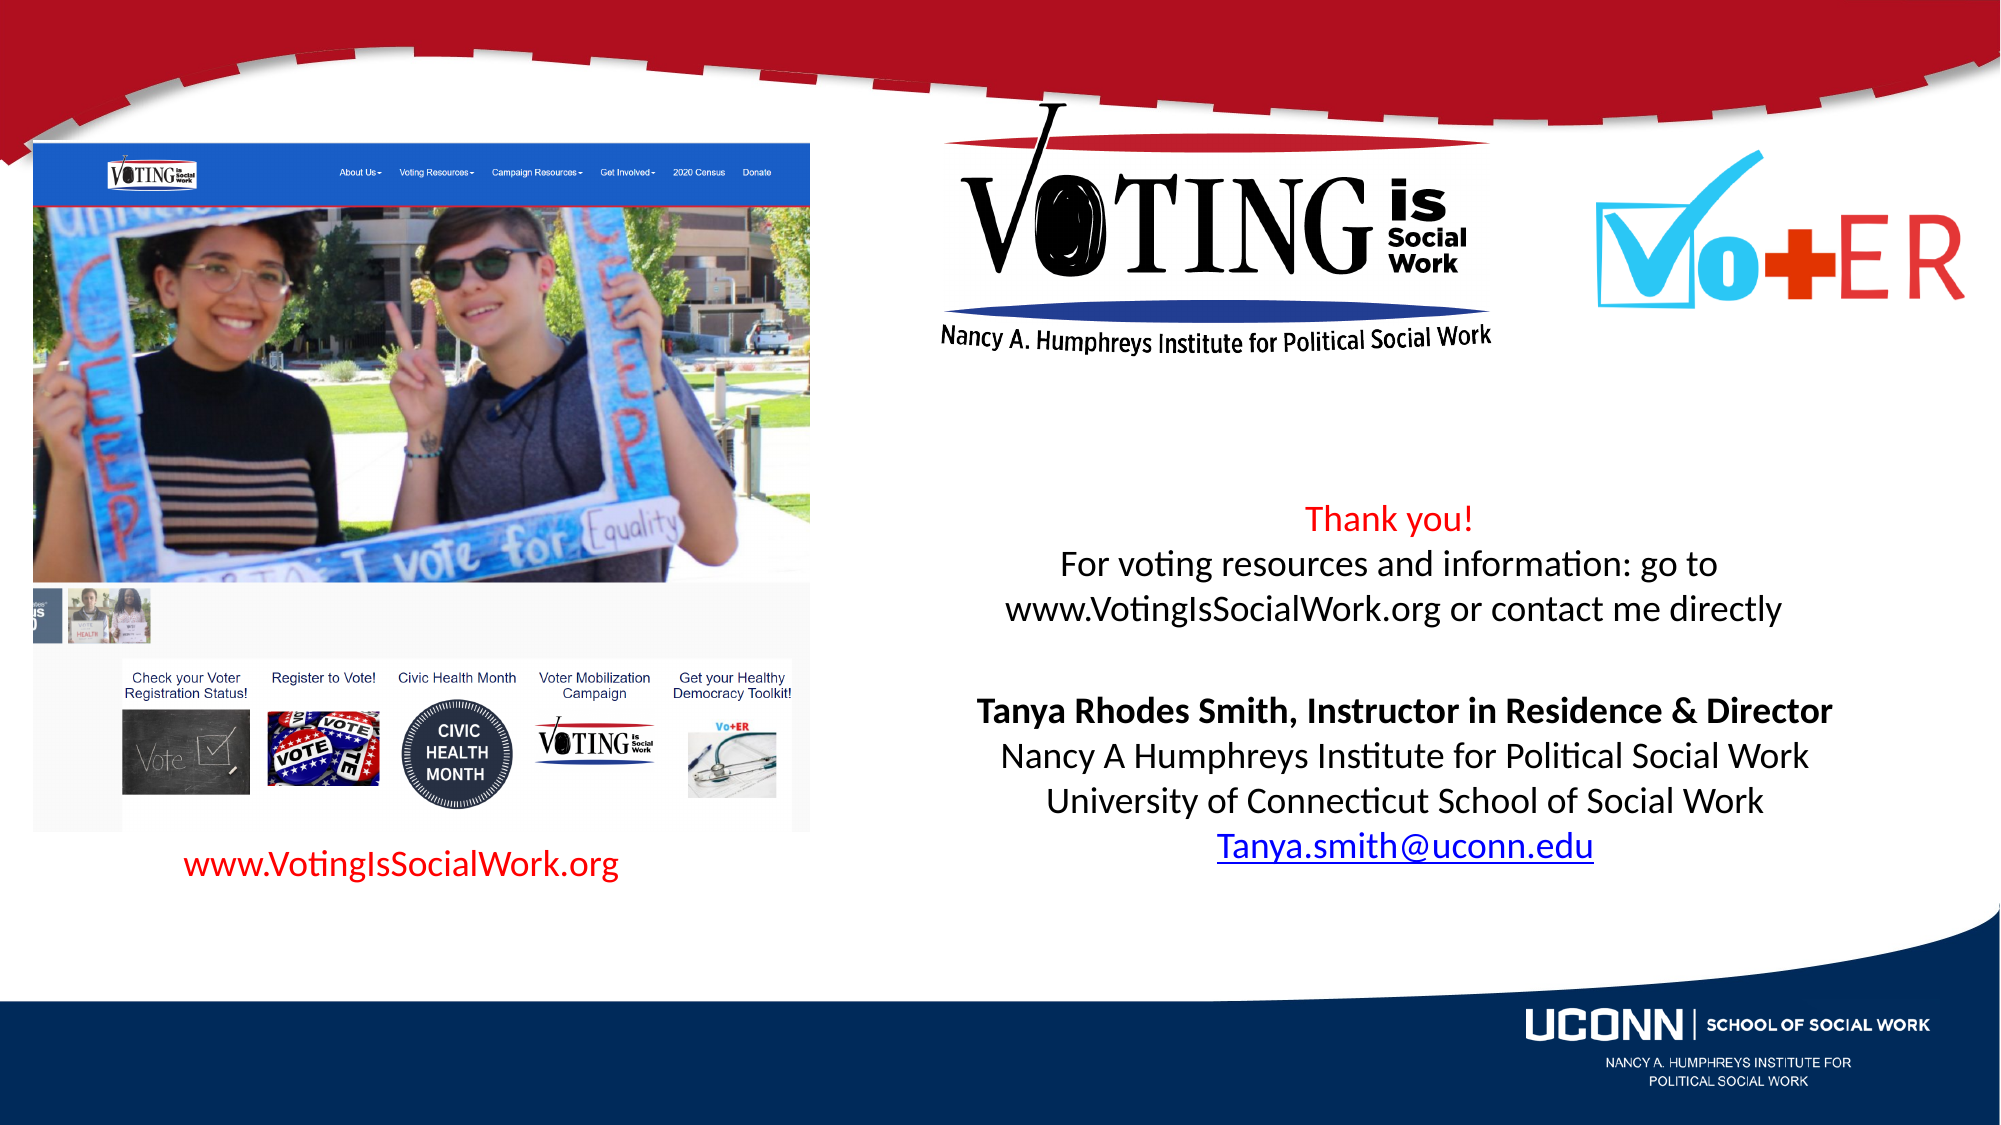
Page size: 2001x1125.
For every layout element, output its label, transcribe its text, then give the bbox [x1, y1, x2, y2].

picture [0, 0, 2001, 832]
text_box Thank you! For voting resources and information: go to www.VotingIsSocialWork.org or contact me directly [997, 486, 1791, 637]
text_box Tanya Rhodes Smith, Instructor in Residence & Director Nancy A Humphreys Institute for Political Social Work University of Connecticut School of Social Work Tanya.smith@uconn.edu [937, 678, 1874, 919]
text_box www.VotingIsSocialWork.org [175, 840, 693, 892]
picture [0, 903, 2000, 1125]
